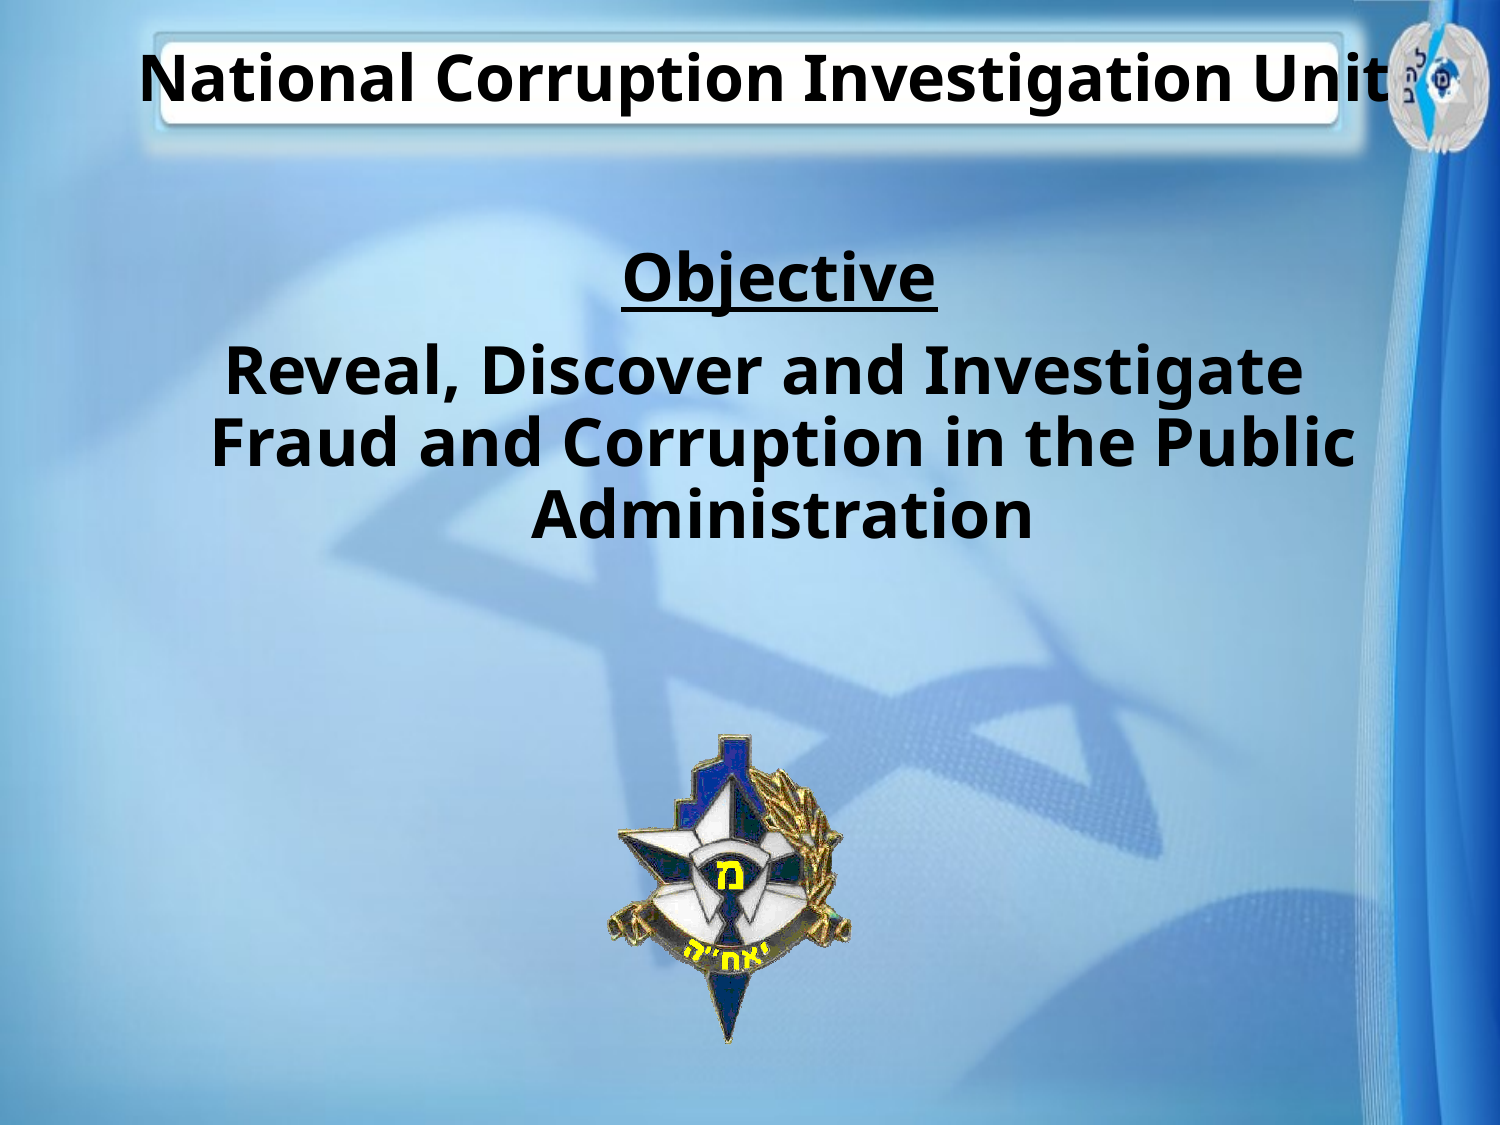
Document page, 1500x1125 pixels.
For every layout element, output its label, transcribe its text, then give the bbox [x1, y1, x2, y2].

list Objective Reveal, Discover and Investigate Fraud and Corruption in the Public Administration [117, 236, 1412, 951]
picture [0, 0, 1500, 1125]
title National Corruption Investigation Unit [41, 0, 1489, 190]
